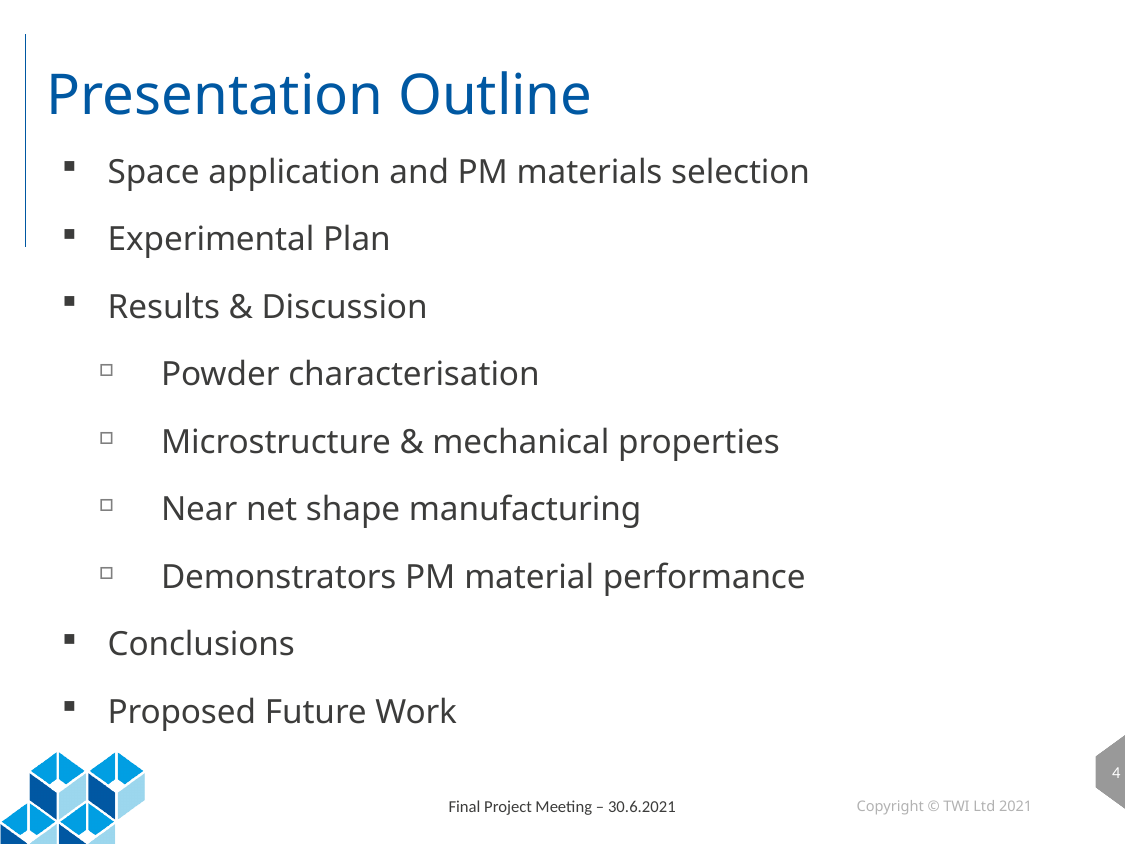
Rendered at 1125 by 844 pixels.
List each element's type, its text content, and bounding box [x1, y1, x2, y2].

list Space application and PM materials selection Experimental Plan Results & Discussion Powder characterisation Microstructure & mechanical properties Near net shape manufacturing Demonstrators PM material performance Conclusions Proposed Future Work [46, 147, 1077, 741]
title Presentation Outline [46, 55, 1077, 138]
picture [0, 709, 192, 844]
